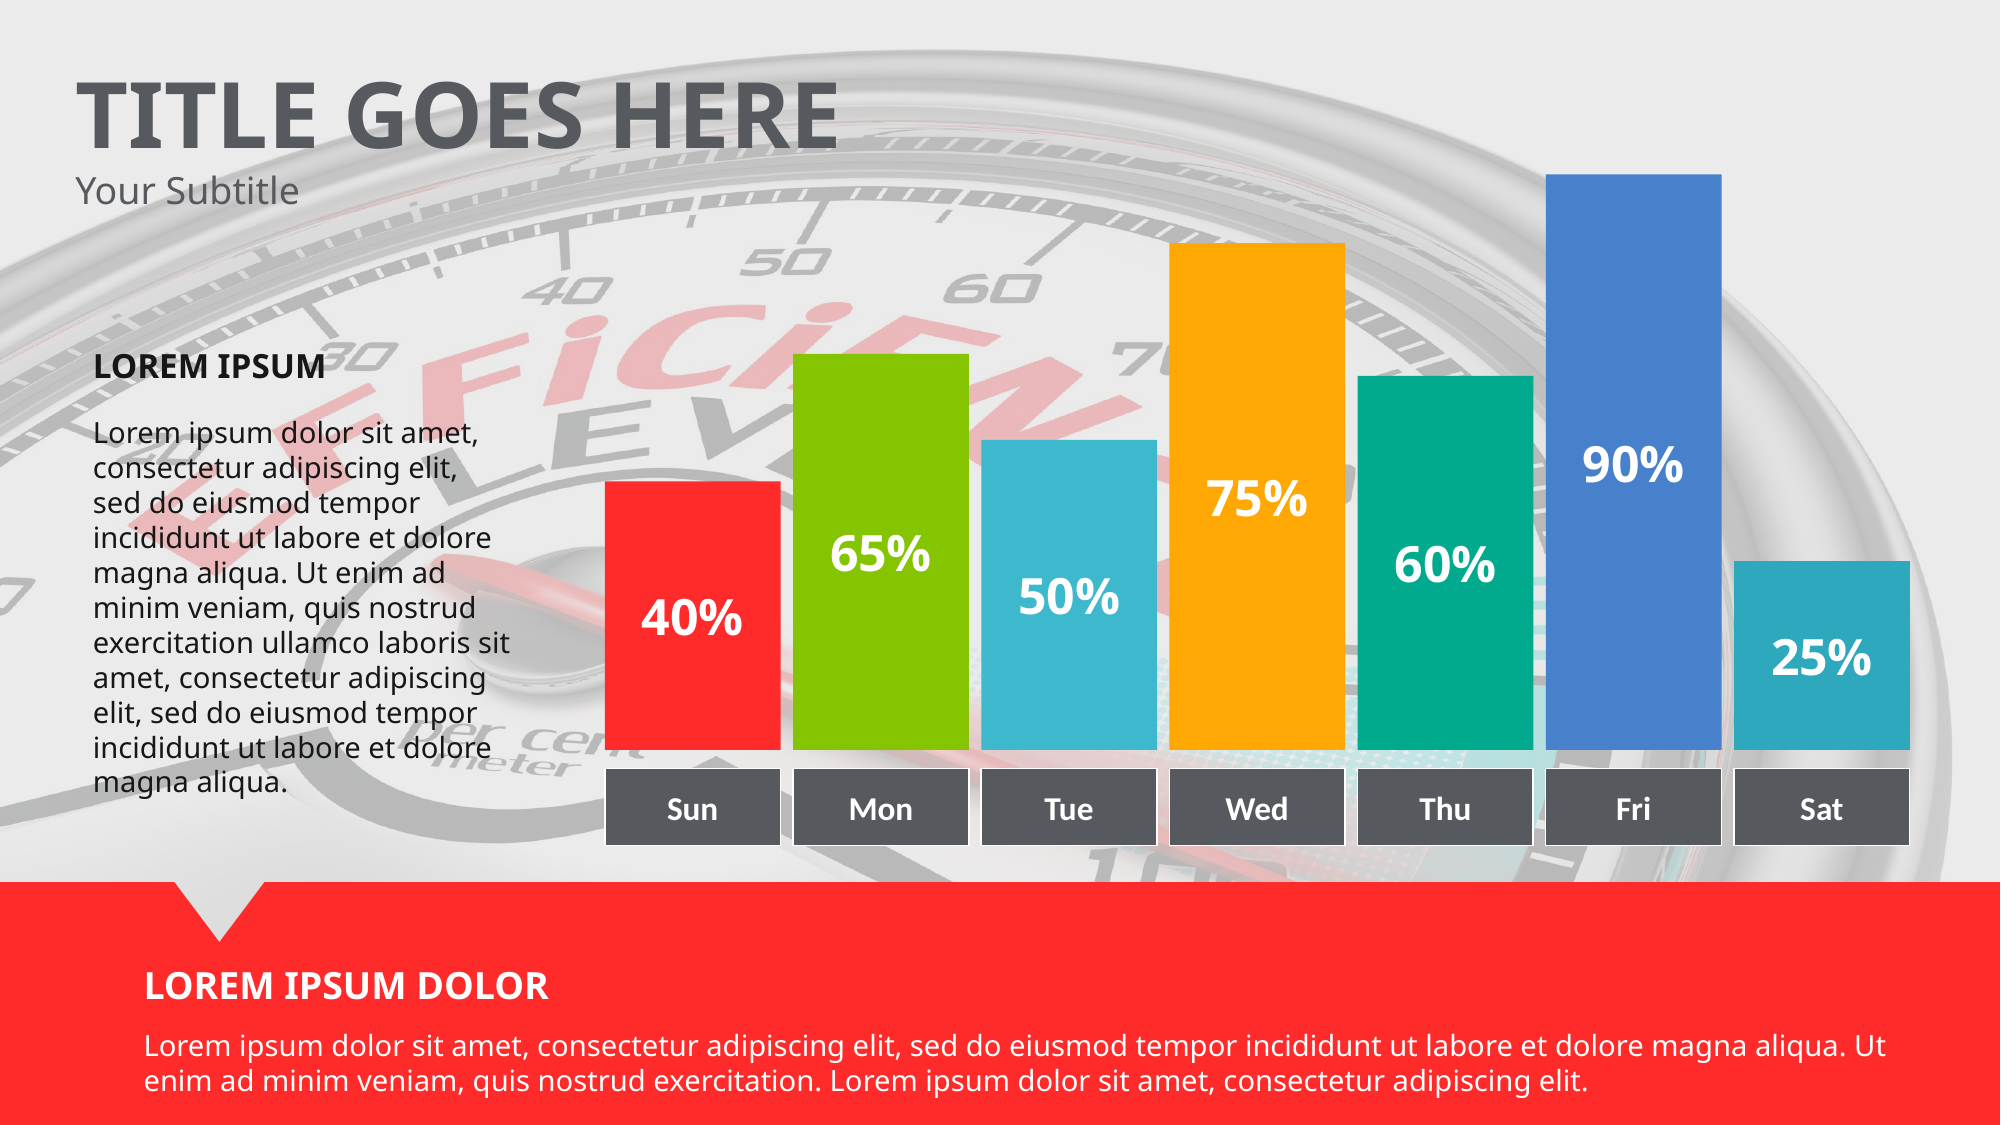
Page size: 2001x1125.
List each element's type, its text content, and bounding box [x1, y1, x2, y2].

text_box [0, 881, 2000, 1125]
text_box TITLE GOES HERE Your Subtitle [60, 49, 1036, 220]
text_box 75% [1169, 243, 1346, 750]
text_box Sun [604, 768, 781, 846]
text_box Sat [1733, 768, 1910, 846]
text_box 90% [1545, 174, 1722, 750]
text_box 60% [1357, 375, 1534, 750]
text_box LOREM IPSUM Lorem ipsum dolor sit amet, consectetur adipiscing elit, sed do eiusmod tempor incididunt ut labore et dolore magna aliqua. Ut enim ad minim veniam, quis nostrud exercitation ullamco laboris sit amet, consectetur adipiscing elit, sed do eiusmod tempor incididunt ut labore et dolore magna aliqua. [78, 337, 529, 807]
text_box Tue [981, 768, 1157, 846]
text_box LOREM IPSUM DOLOR Lorem ipsum dolor sit amet, consectetur adipiscing elit, sed do eiusmod tempor incididunt ut labore et dolore magna aliqua. Ut enim ad minim veniam, quis nostrud exercitation. Lorem ipsum dolor sit amet, consectetur adipiscing elit. [128, 954, 1940, 1105]
text_box 65% [793, 353, 969, 750]
text_box Wed [1169, 768, 1346, 846]
text_box Fri [1545, 768, 1722, 846]
text_box 50% [981, 439, 1158, 750]
text_box Thu [1357, 768, 1534, 846]
text_box Mon [792, 768, 969, 846]
text_box 25% [1734, 561, 1910, 750]
text_box 40% [604, 481, 781, 750]
